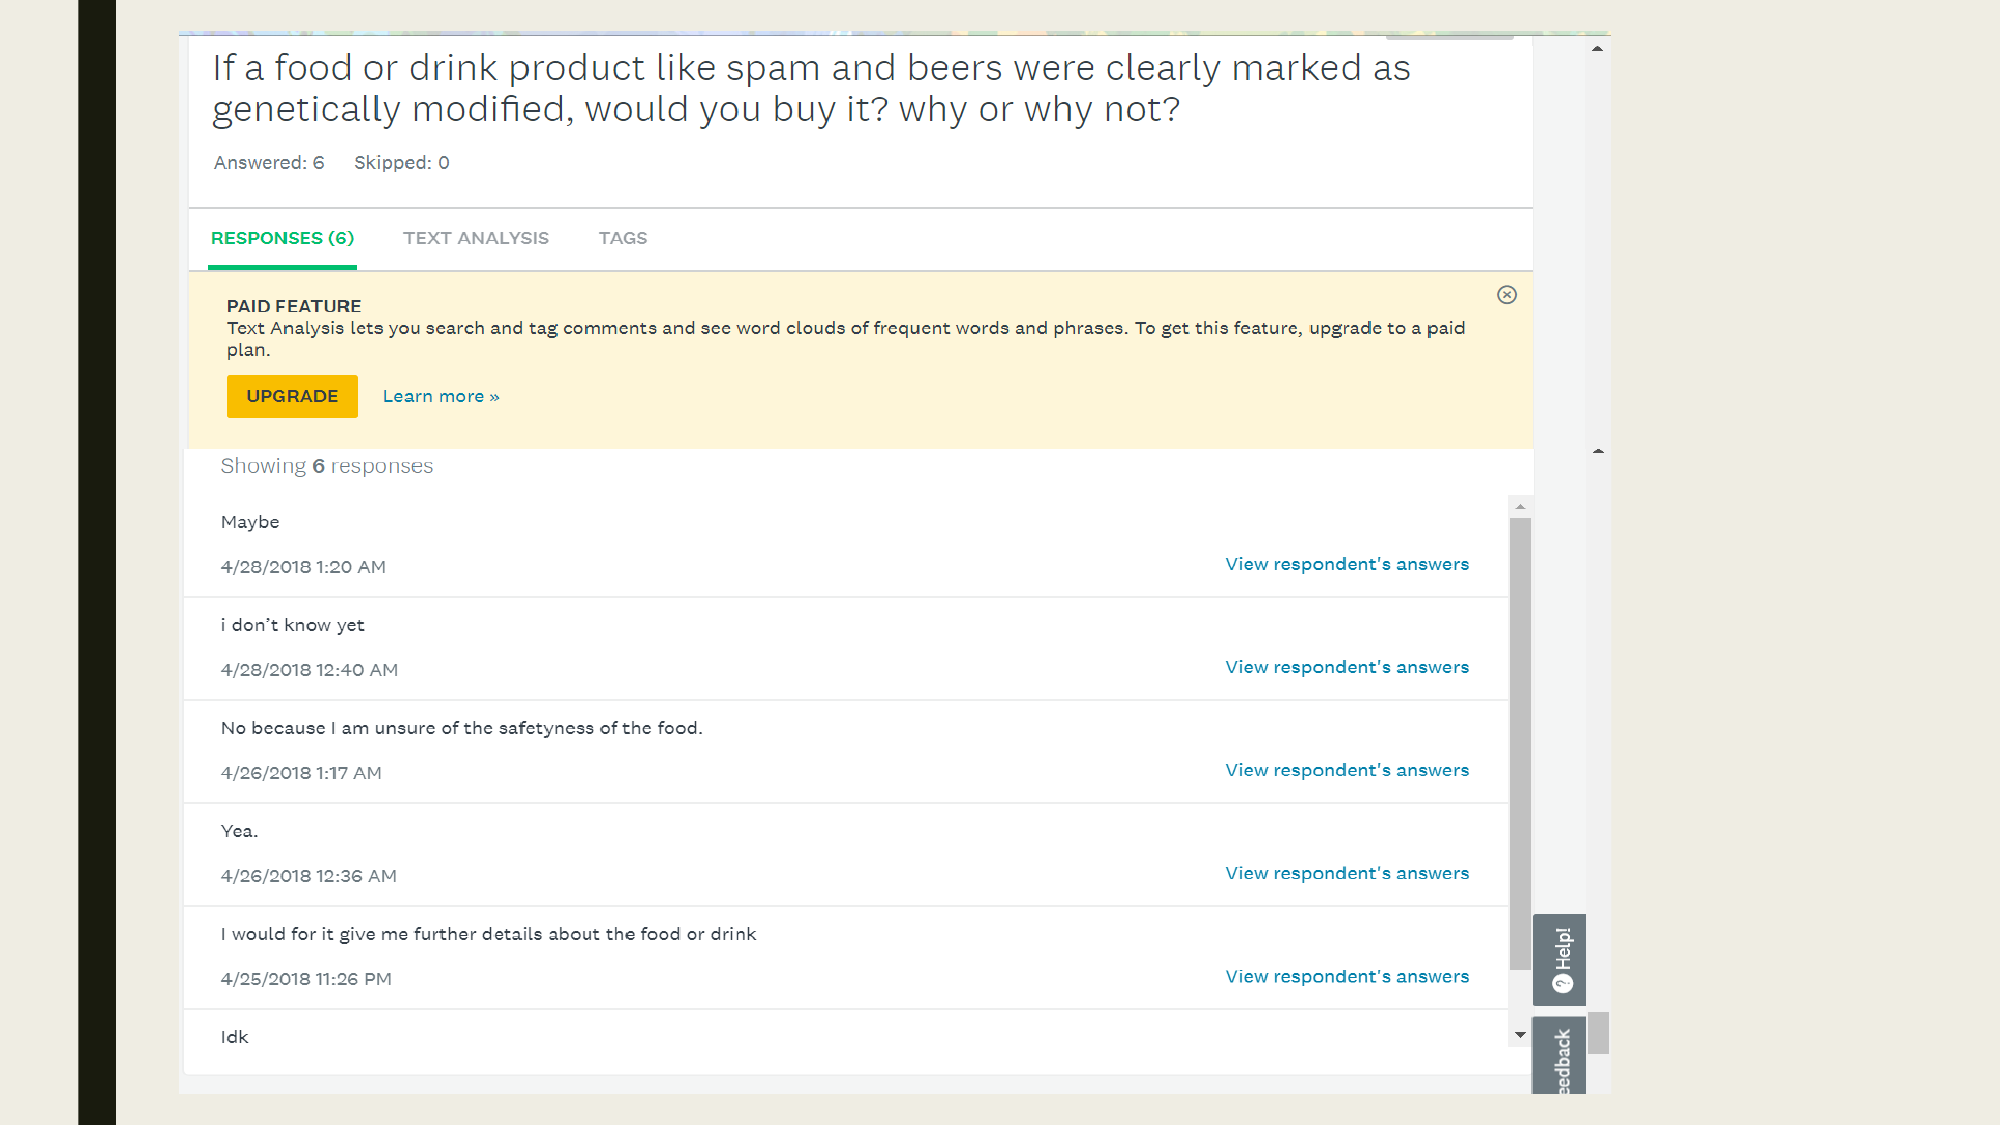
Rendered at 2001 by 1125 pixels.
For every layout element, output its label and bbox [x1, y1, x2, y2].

picture [179, 449, 1612, 1094]
list [179, 31, 1612, 449]
